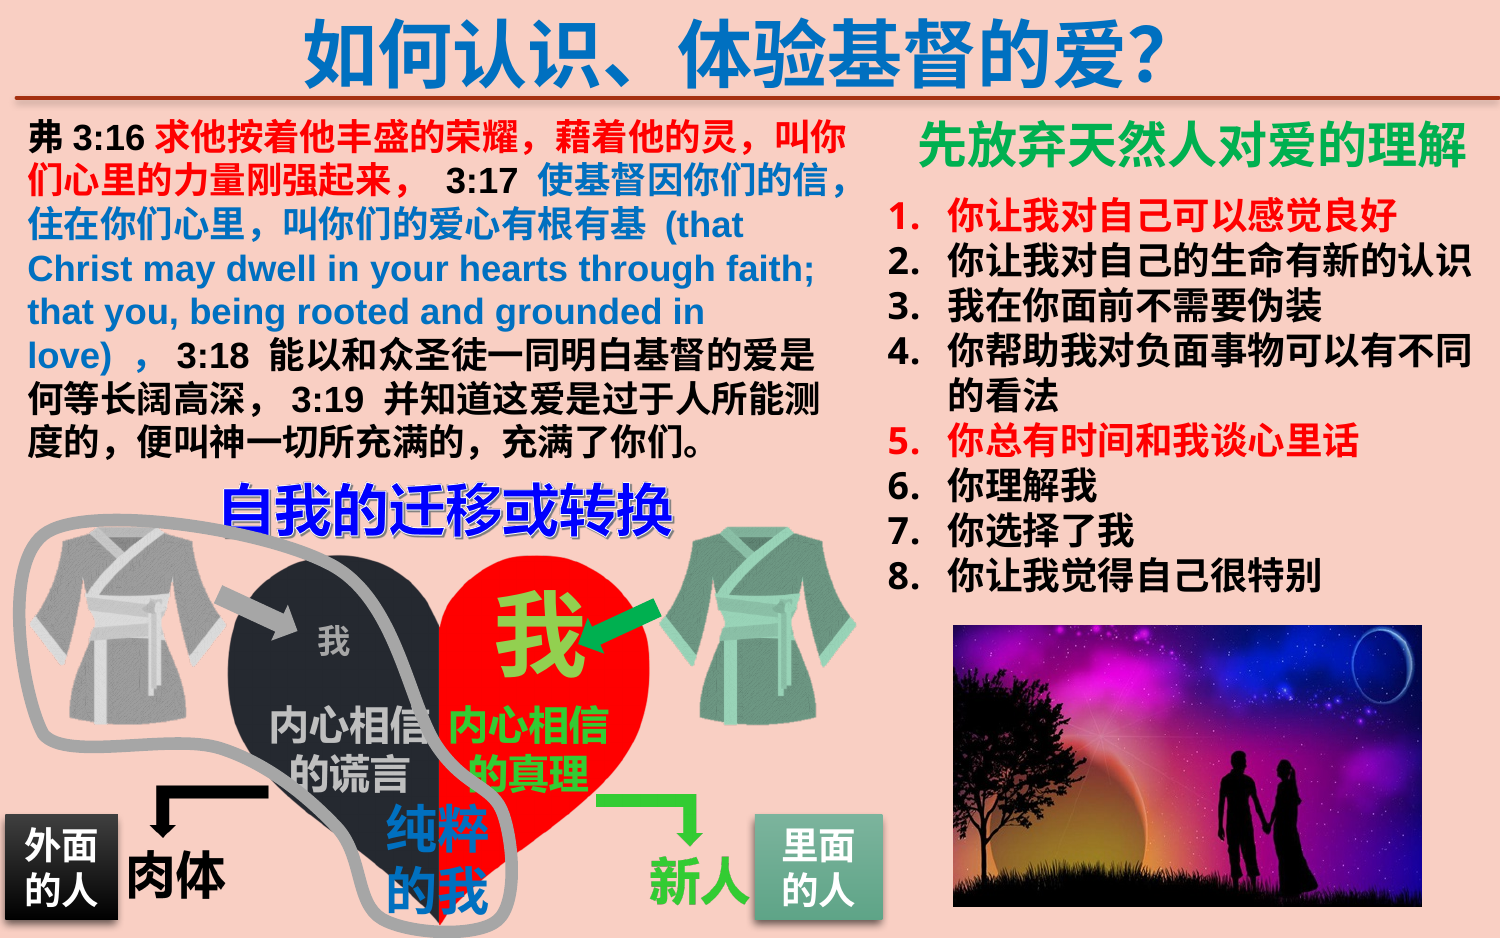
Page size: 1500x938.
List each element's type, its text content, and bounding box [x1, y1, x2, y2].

text_box 先放弃天然人对爱的理解 [902, 106, 1483, 181]
picture [952, 625, 1422, 908]
text_box 你让我对自己可以感觉良好 你让我对自己的生命有新的认识 我在你面前不需要伪装 你帮助我对负面事物可以有不同的看法 你总有时间和我谈心里话 你理解我 你选择了我 你让我觉得自己很特别 [872, 184, 1500, 605]
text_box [22, 520, 863, 732]
text_box 如何认识、体验基督的爱？ [287, 0, 1188, 97]
text_box 外面的人 [5, 814, 89, 920]
text_box 弗3:16求他按着他丰盛的荣耀，藉着他的灵，叫你们心里的力量刚强起来， 3:17 使基督因你们的信，住在你们心里，叫你们的爱心有根有基 (that Christ may dwell in your hearts through faith; that you, being rooted and grounded in love) ，3:18 能以和众圣徒一同明白基督的爱是何等长阔高深，3:19 并知道这爱是过于人所能测度的，便叫神一切所充满的，充满了你们。 [12, 106, 863, 471]
picture [94, 732, 781, 938]
picture [94, 471, 781, 520]
text_box [46, 739, 89, 749]
text_box 里面的人 [784, 814, 883, 920]
